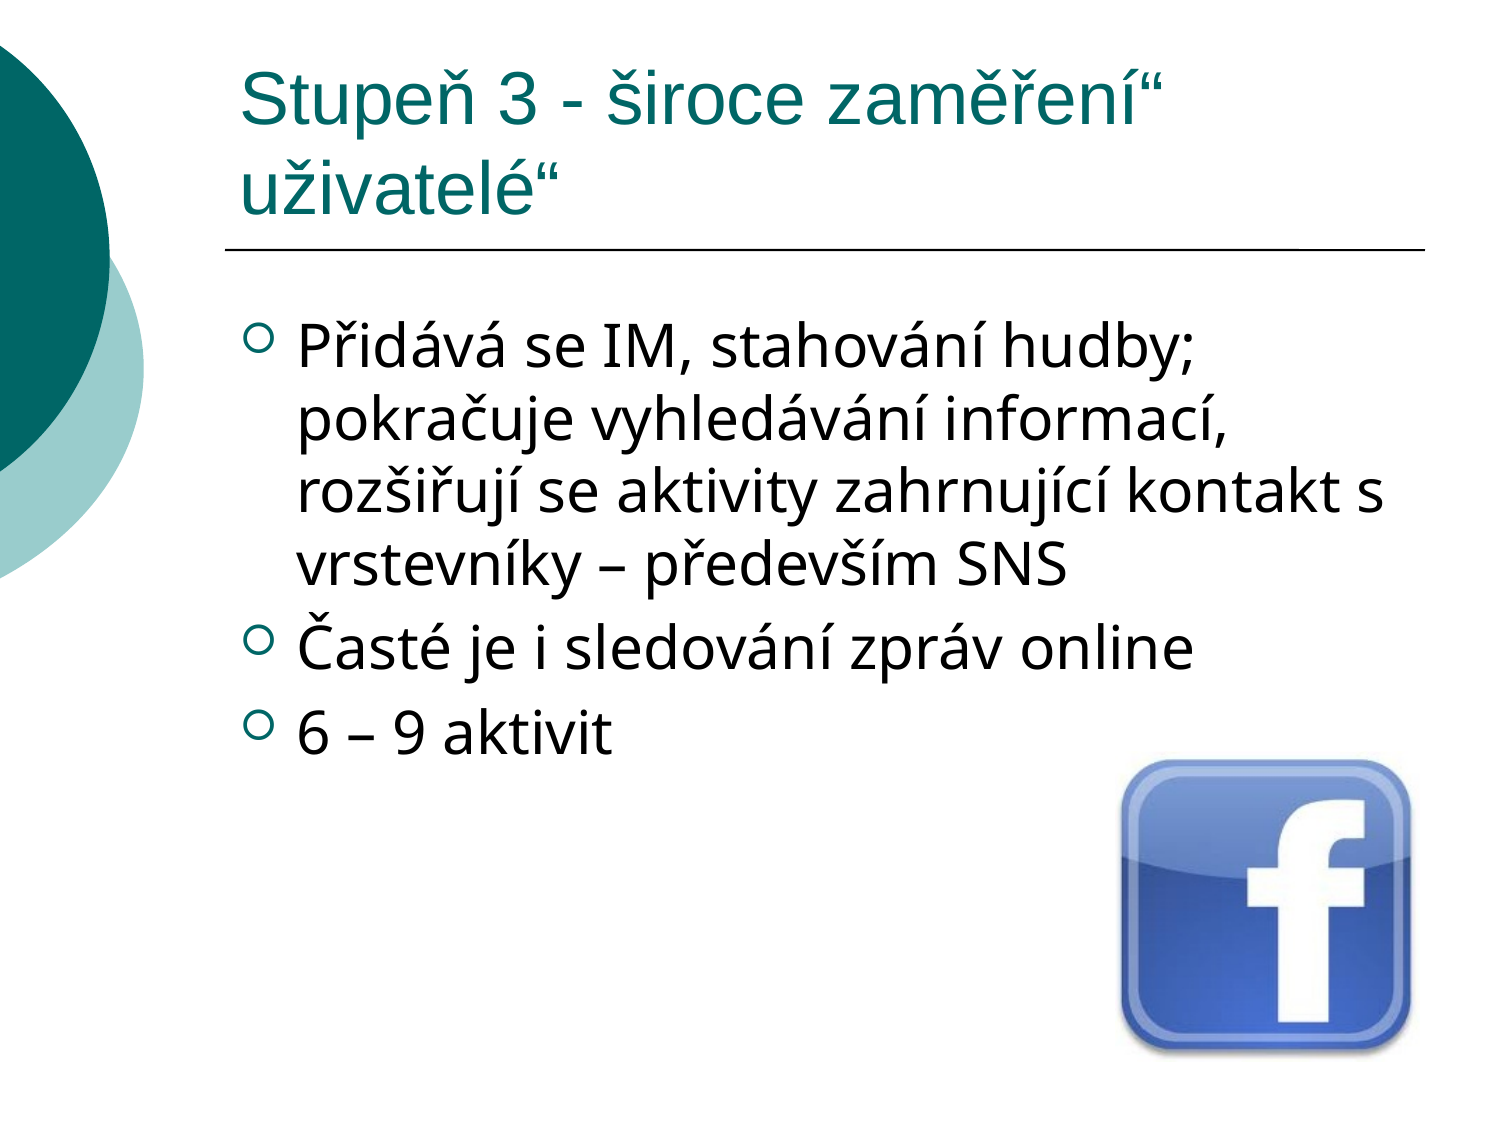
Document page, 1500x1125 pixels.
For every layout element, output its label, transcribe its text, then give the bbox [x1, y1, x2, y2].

list Přidává se IM, stahování hudby; pokračuje vyhledávání informací, rozšiřují se aktivity zahrnující kontakt s vrstevníky – především SNS Časté je i sledování zpráv online 6 – 9 aktivit [224, 299, 1425, 975]
title Stupeň 3 - široce zaměření“ uživatelé“ [224, 49, 1425, 237]
picture [1115, 751, 1421, 1062]
